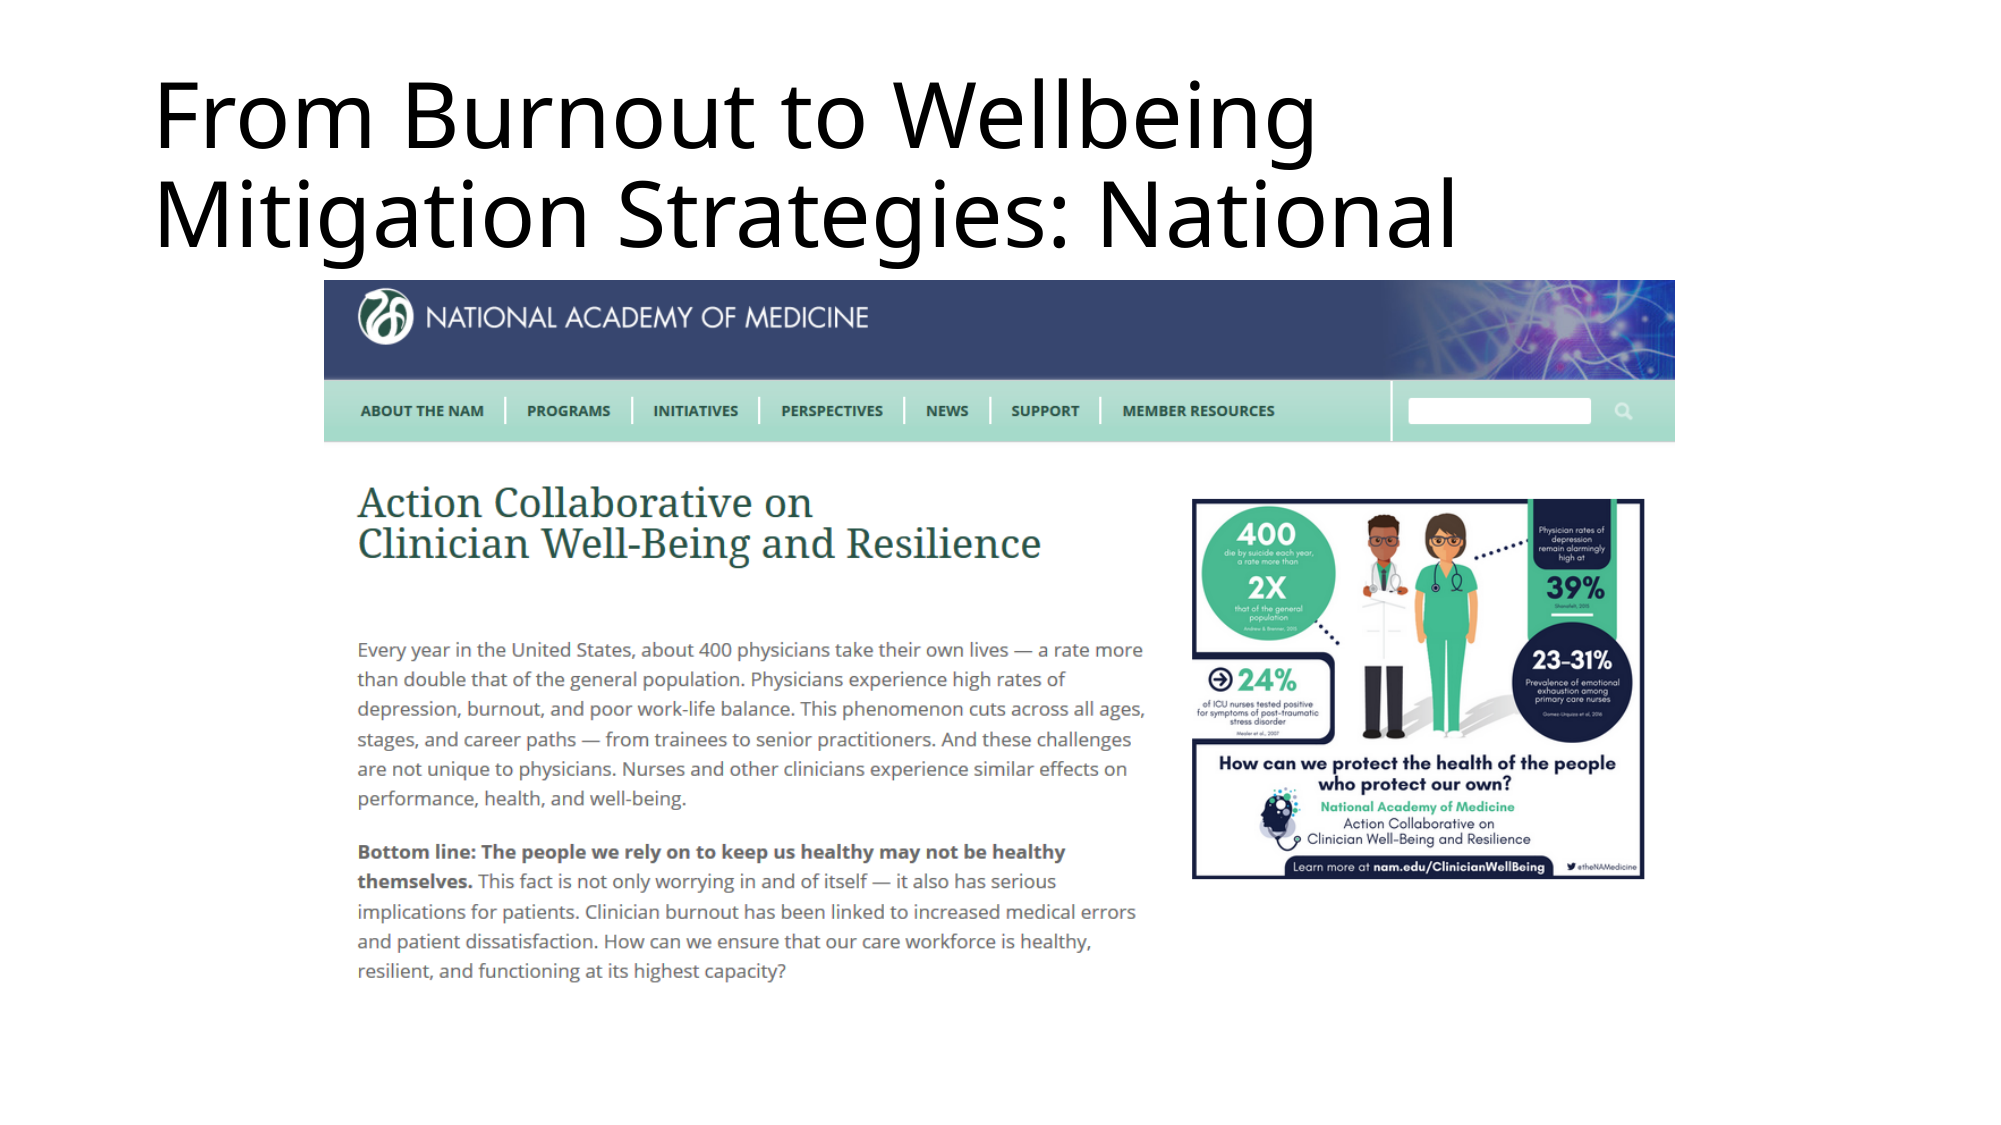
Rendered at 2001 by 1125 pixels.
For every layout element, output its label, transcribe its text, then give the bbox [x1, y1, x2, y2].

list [324, 280, 1675, 987]
title From Burnout to Wellbeing Mitigation Strategies: National [137, 59, 1863, 278]
